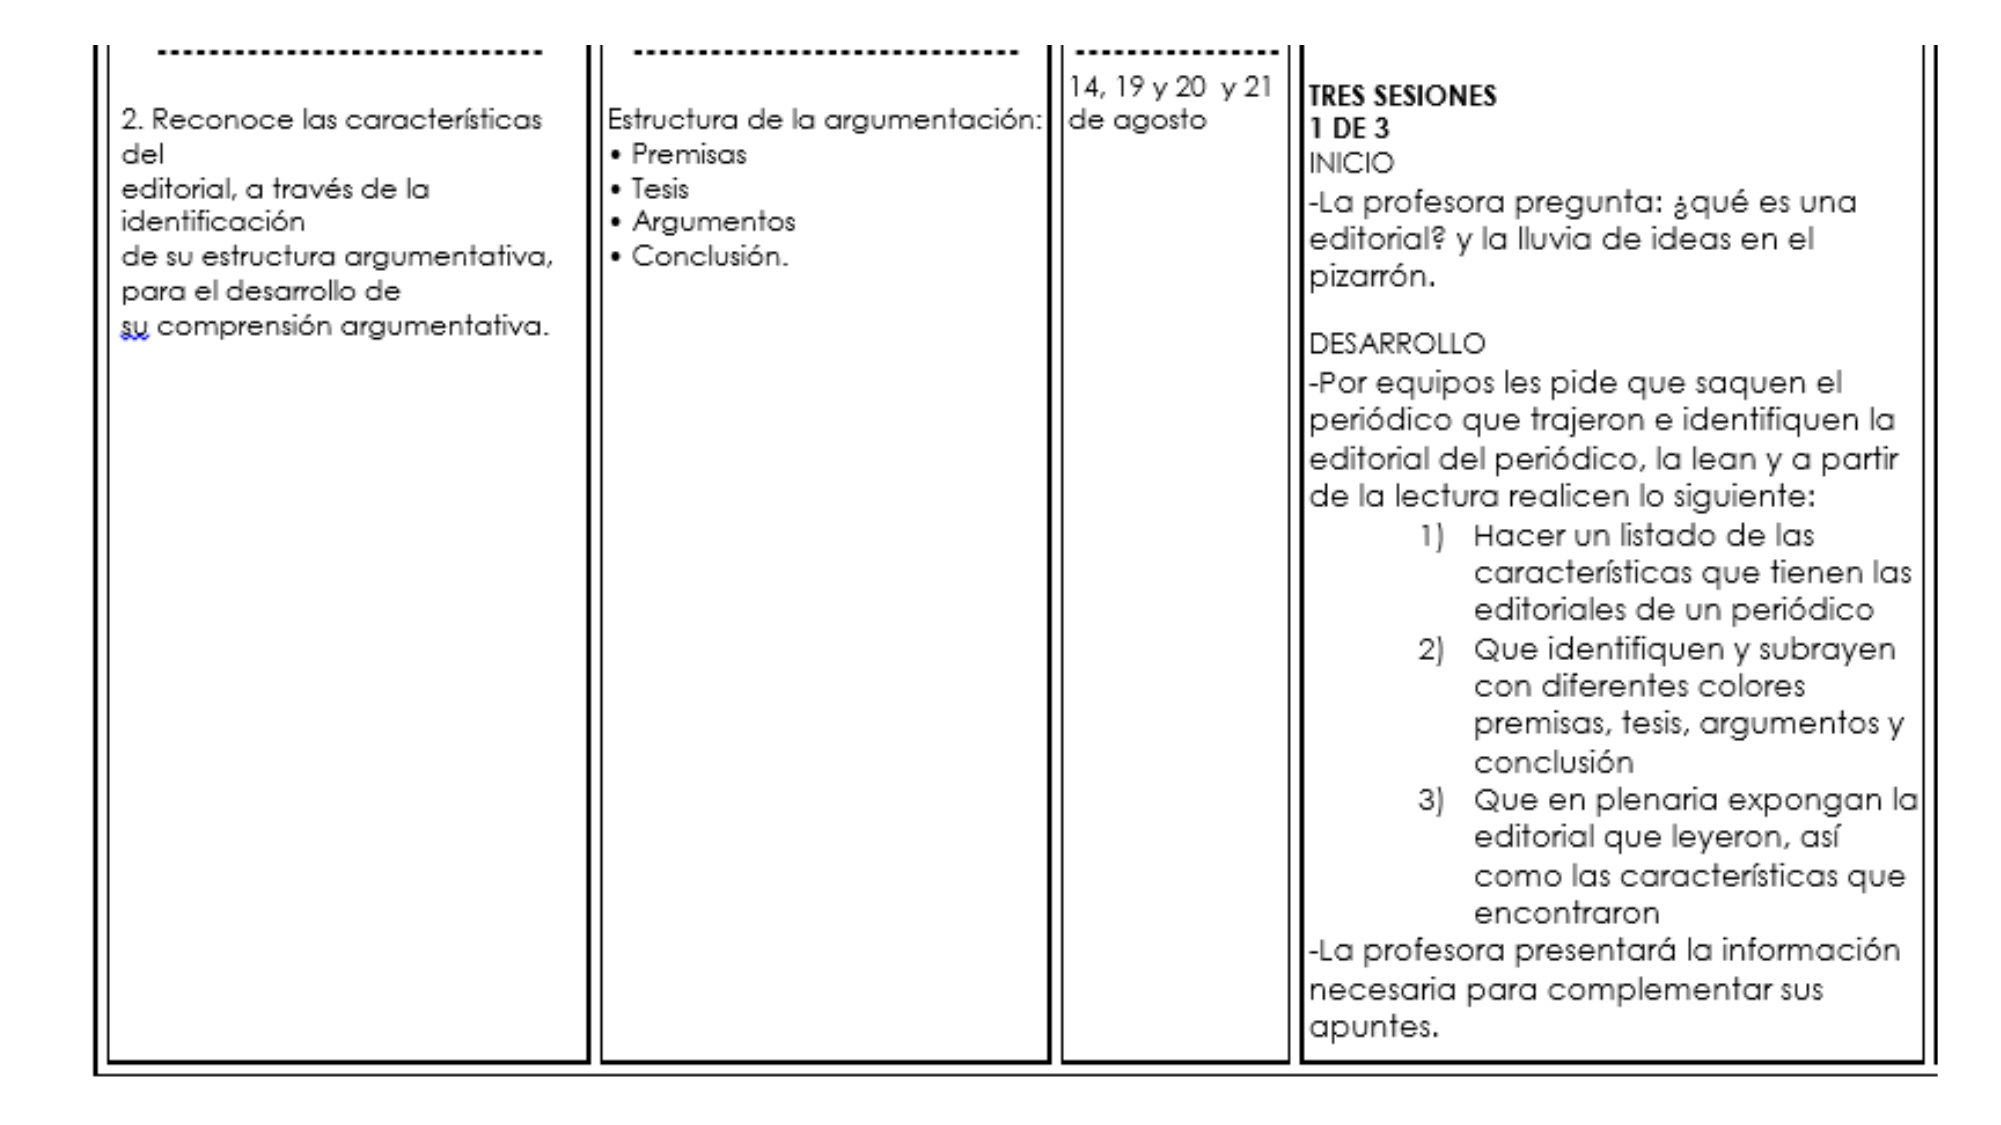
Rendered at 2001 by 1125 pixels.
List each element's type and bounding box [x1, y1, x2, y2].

picture [87, 45, 1938, 1080]
